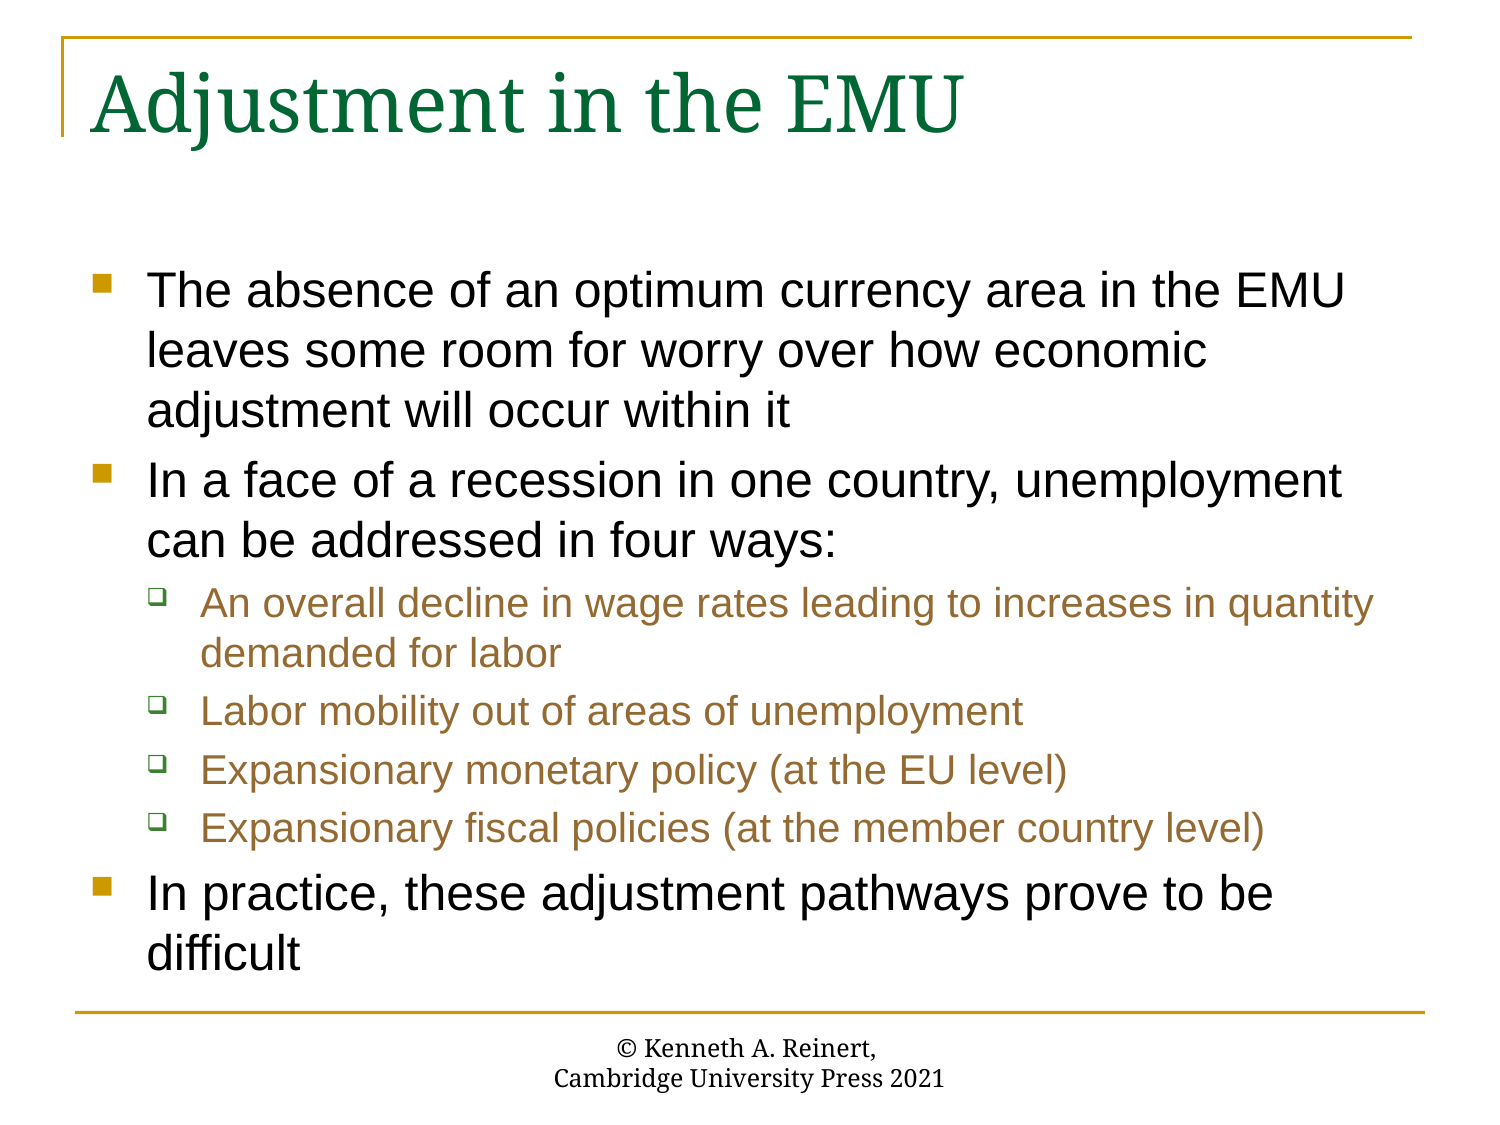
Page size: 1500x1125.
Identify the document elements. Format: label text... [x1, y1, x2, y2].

list The absence of an optimum currency area in the EMU leaves some room for worry over how economic adjustment will occur within it In a face of a recession in one country, unemployment can be addressed in four ways: An overall decline in wage rates leading to increases in quantity demanded for labor Labor mobility out of areas of unemployment Expansionary monetary policy (at the EU level) Expansionary fiscal policies (at the member country level) In practice, these adjustment pathways prove to be difficult [74, 249, 1426, 1006]
footer © Kenneth A. Reinert, Cambridge University Press 2021 [512, 1024, 988, 1101]
title Adjustment in the EMU [74, 45, 1426, 233]
